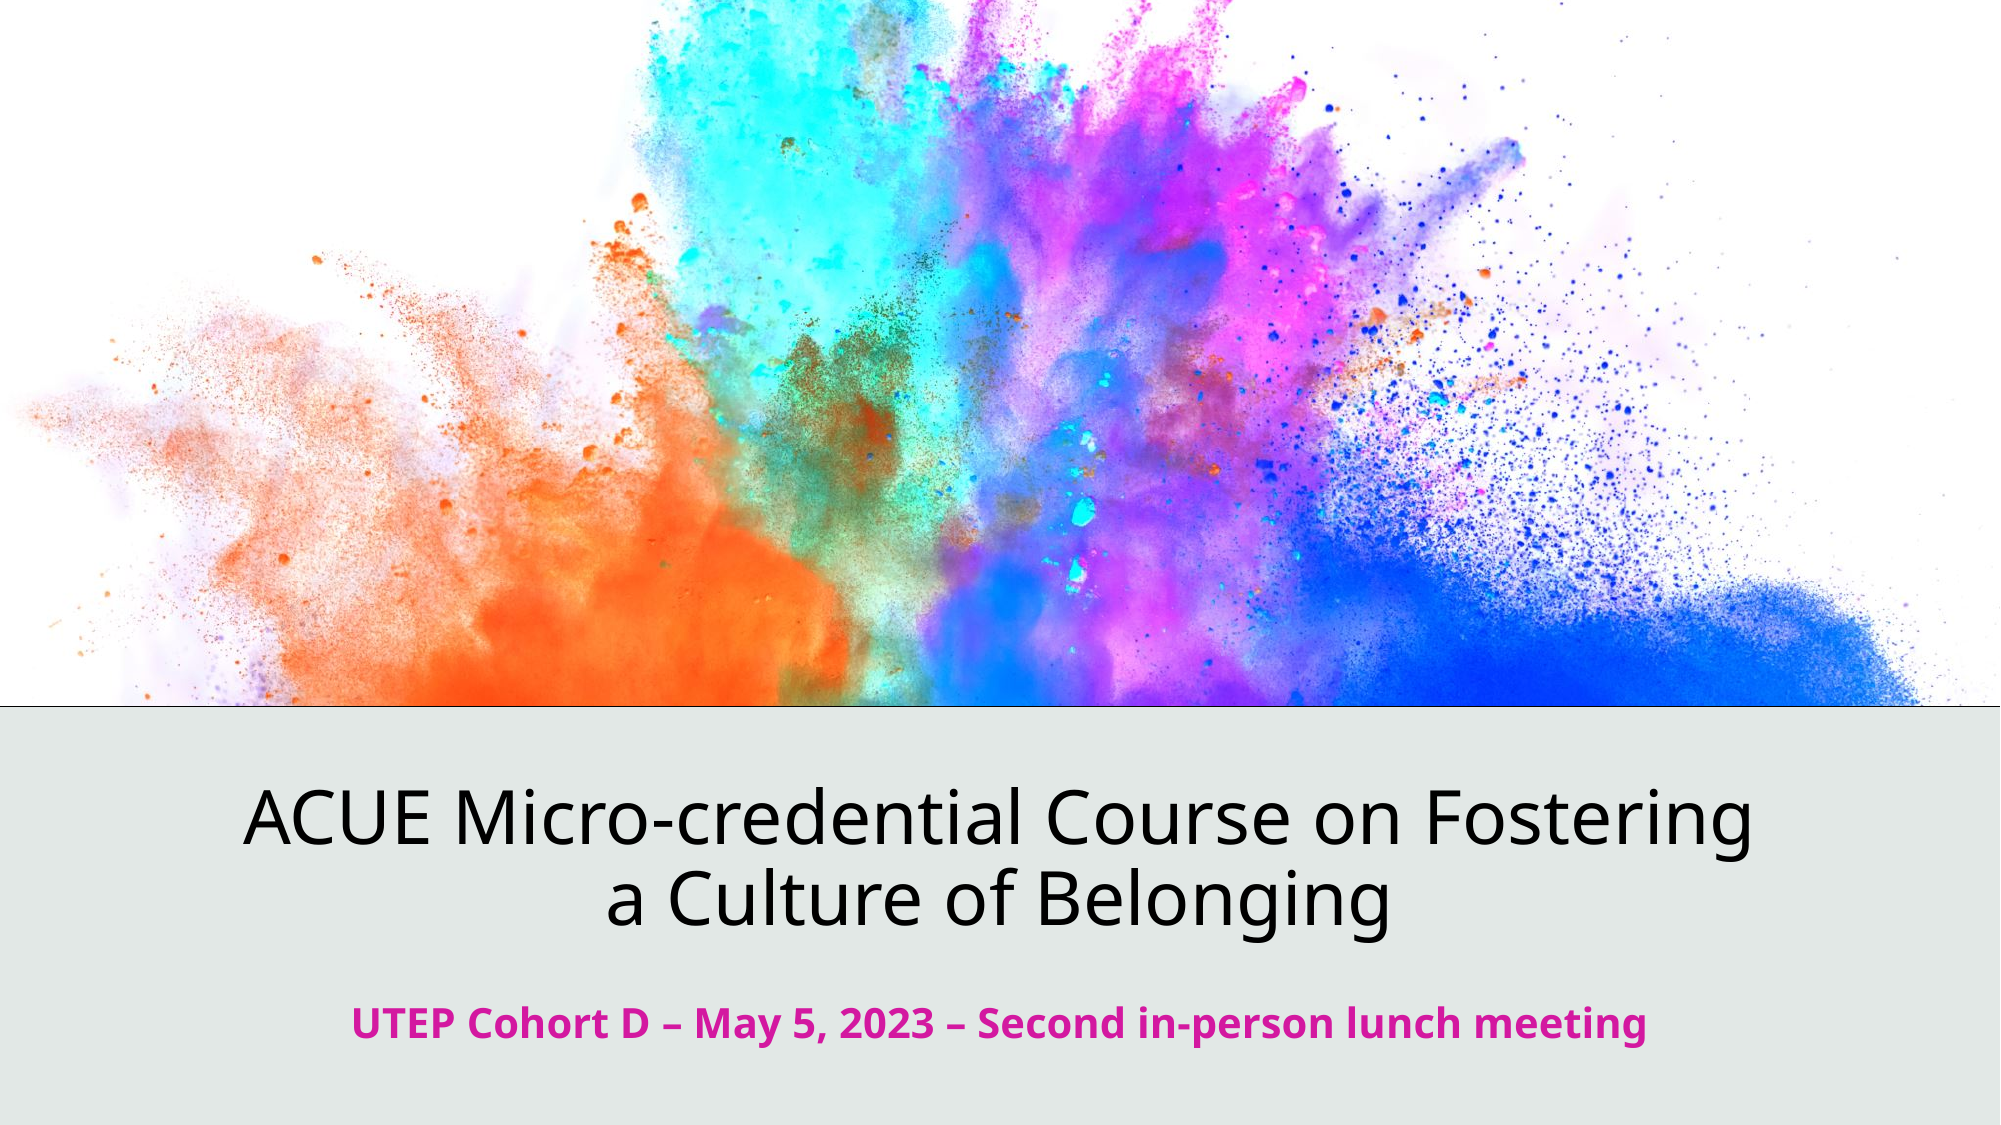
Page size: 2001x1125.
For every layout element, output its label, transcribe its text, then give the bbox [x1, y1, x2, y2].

picture [0, 0, 2000, 706]
title ACUE Micro-credential Course on Fostering a Culture of Belonging [205, 764, 1795, 950]
subtitle UTEP Cohort D – May 5, 2023 – Second in-person lunch meeting [318, 962, 1682, 1077]
text_box [0, 707, 2000, 1125]
